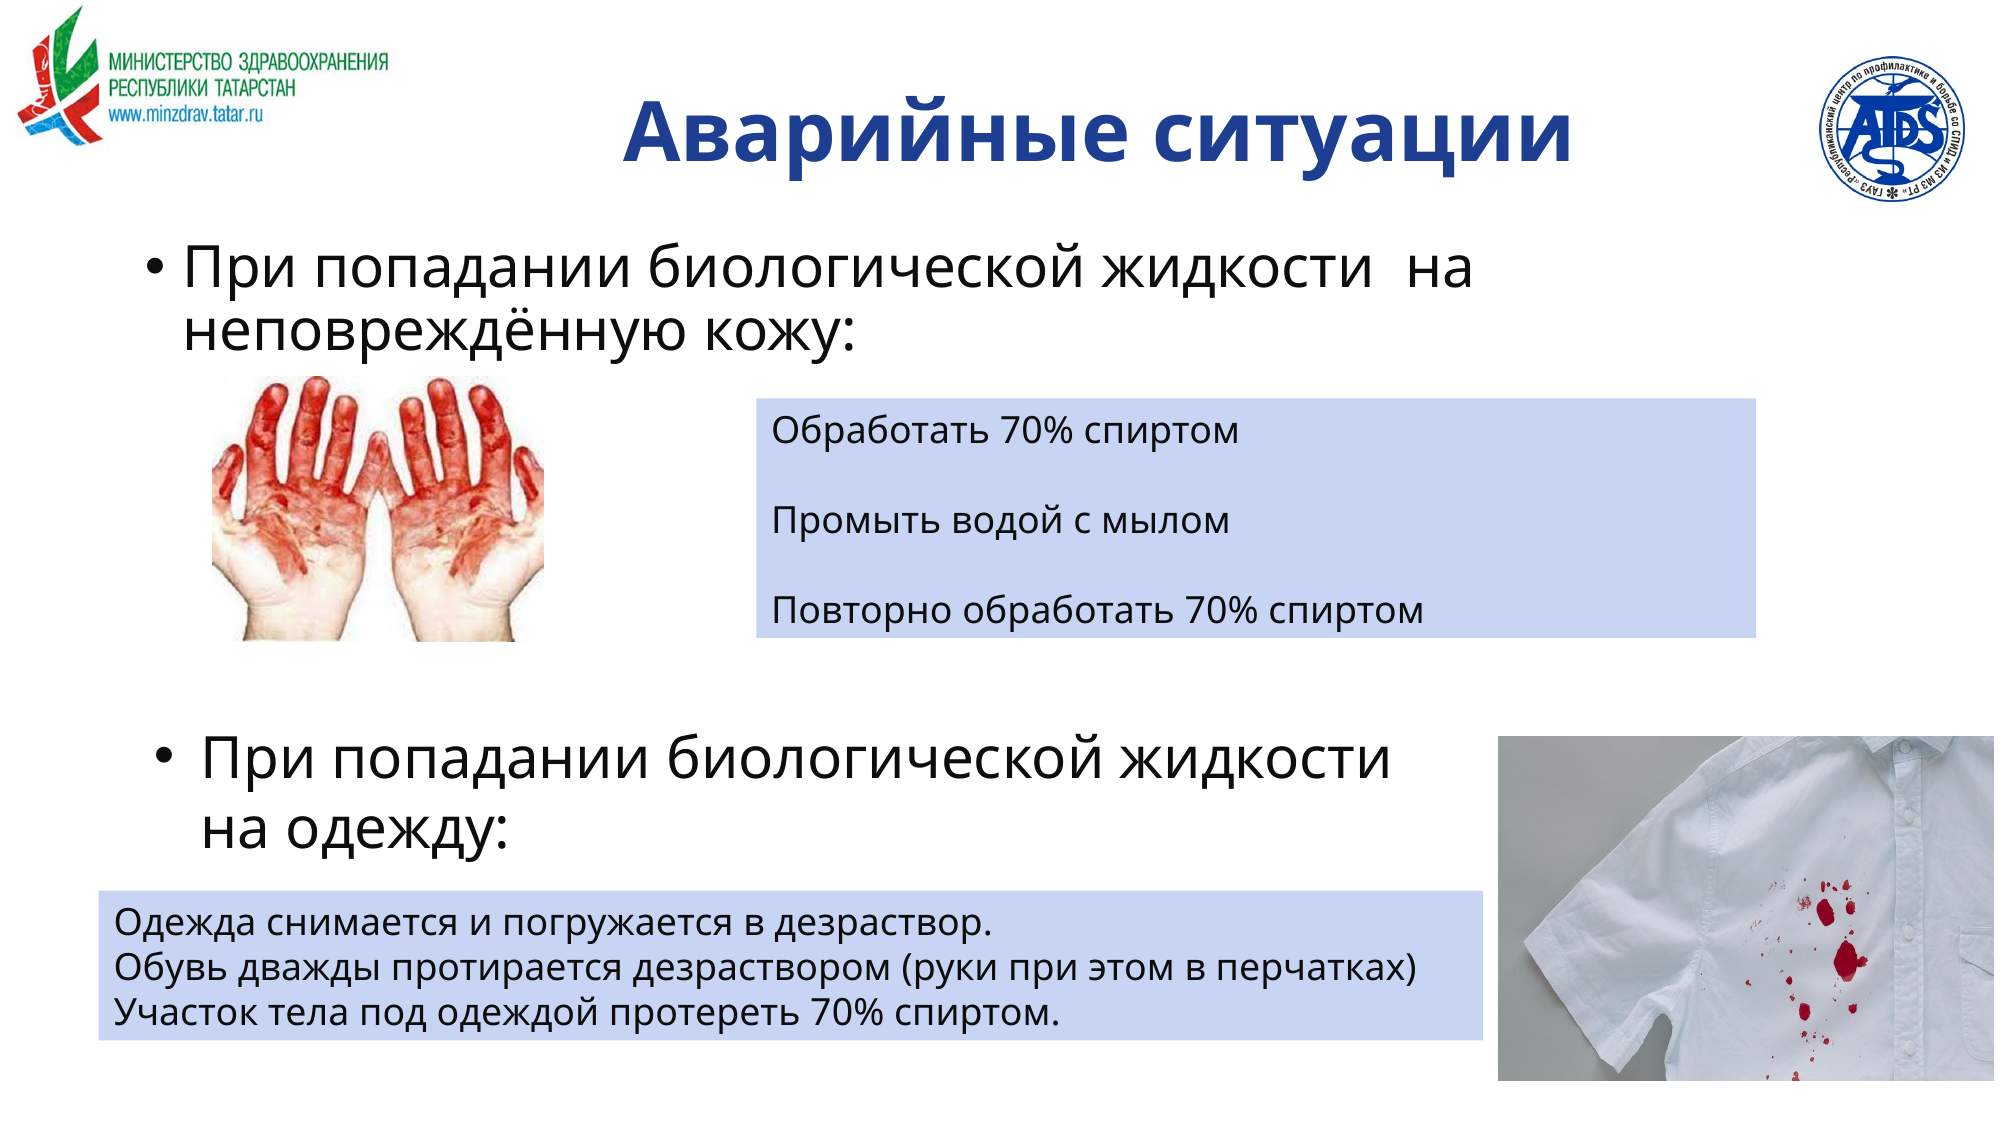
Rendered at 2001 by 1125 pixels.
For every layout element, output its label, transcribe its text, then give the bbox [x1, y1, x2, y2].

text_box Одежда снимается и погружается в дезраствор. Обувь дважды протирается дезраствором (руки при этом в перчатках) Участок тела под одеждой протереть 70% спиртом. [98, 890, 1483, 1041]
picture [212, 376, 544, 642]
picture [6, 0, 398, 157]
title Аварийные ситуации [397, 64, 1824, 206]
picture [1498, 736, 1994, 1081]
text_box При попадании биологической жидкости на одежду: [139, 712, 1483, 868]
slide_number 12 [1412, 1042, 1863, 1103]
text_box Обработать 70% спиртом Промыть водой с мылом Повторно обработать 70% спиртом [756, 398, 1757, 638]
list При попадании биологической жидкости на неповреждённую кожу: [129, 229, 1855, 681]
picture [1819, 56, 1965, 202]
